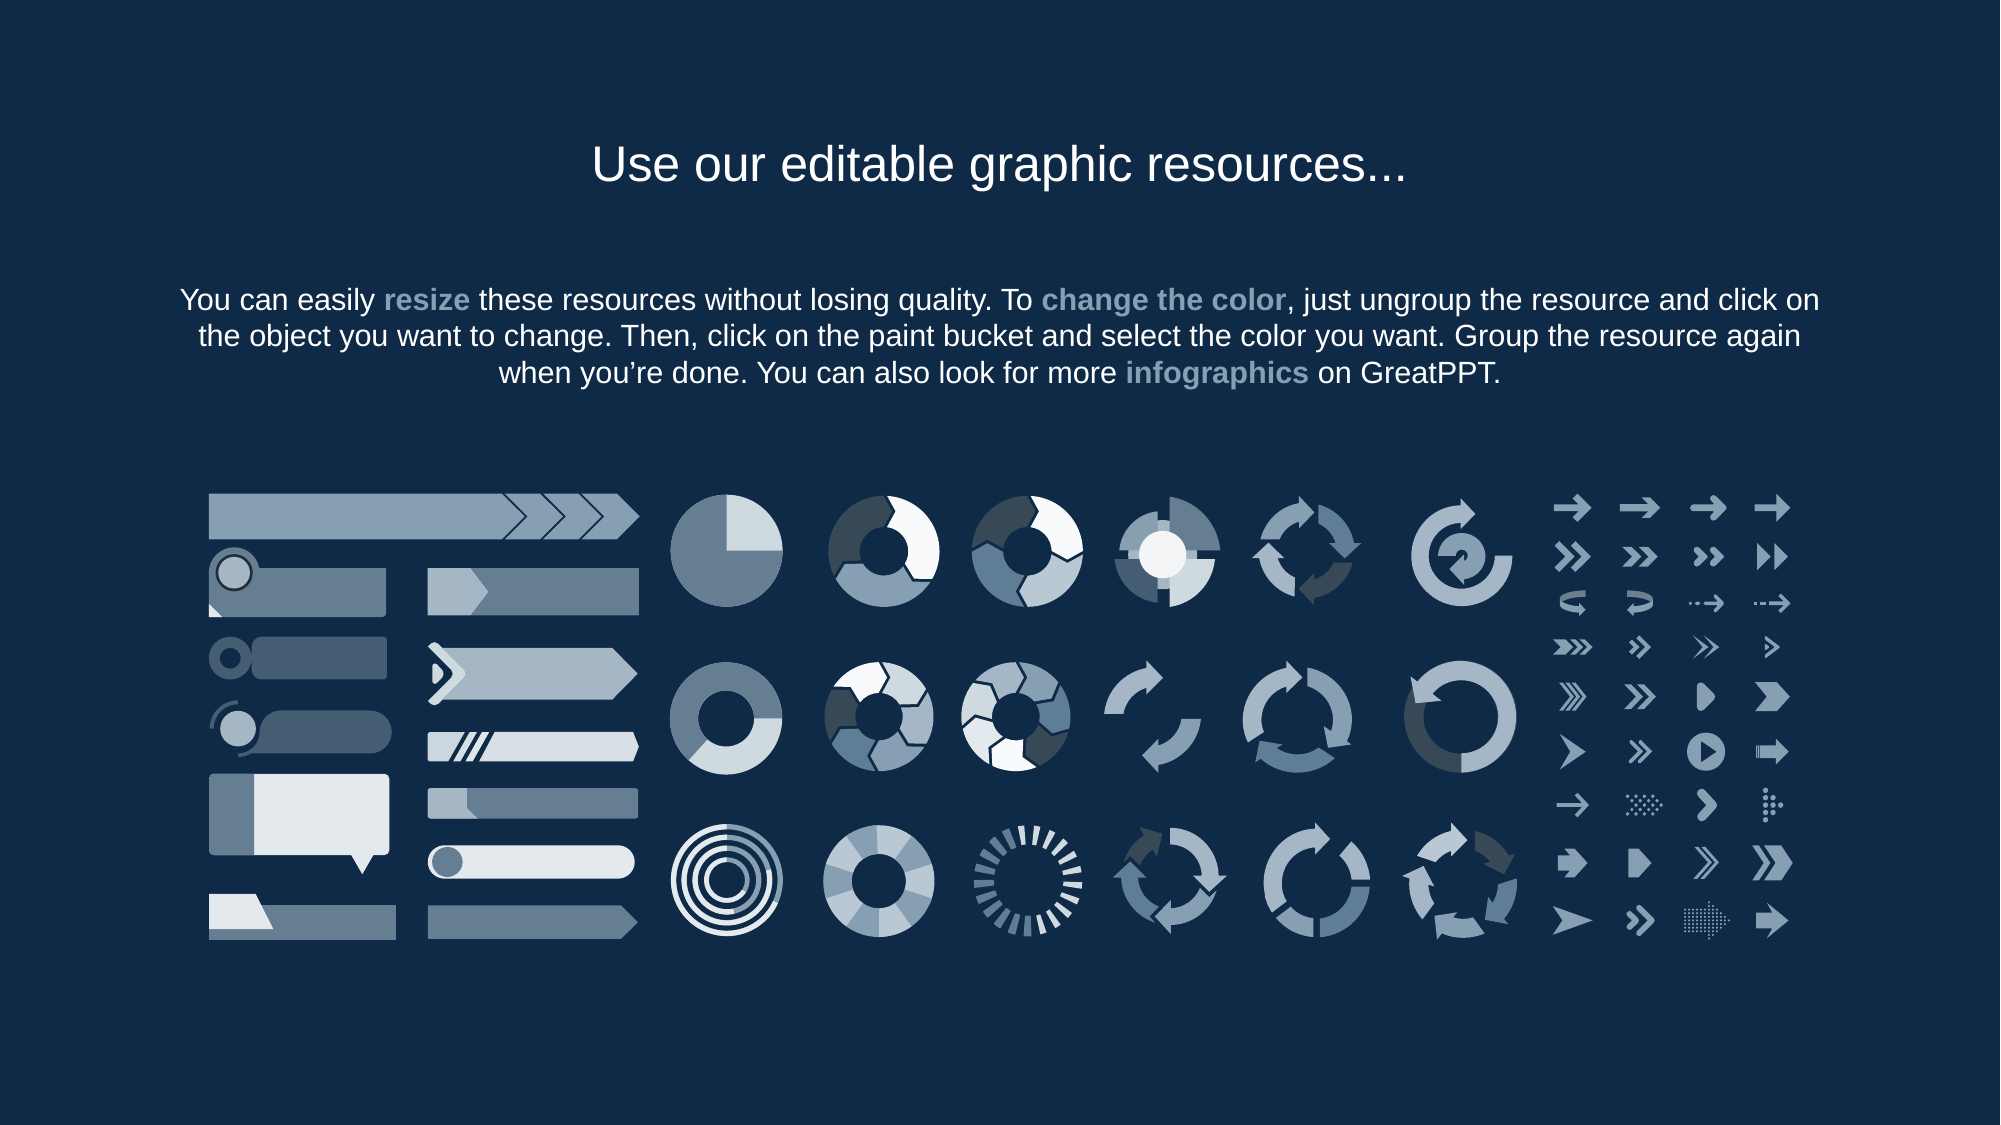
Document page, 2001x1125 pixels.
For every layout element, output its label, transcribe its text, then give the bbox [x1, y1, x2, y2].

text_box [1752, 845, 1793, 881]
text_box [427, 844, 635, 879]
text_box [427, 787, 639, 819]
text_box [1624, 904, 1656, 937]
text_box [1103, 660, 1202, 774]
text_box [1697, 788, 1718, 822]
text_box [669, 662, 783, 775]
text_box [651, 804, 803, 956]
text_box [815, 495, 943, 608]
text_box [1621, 546, 1658, 567]
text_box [208, 773, 390, 875]
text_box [208, 548, 387, 618]
text_box [1559, 733, 1586, 770]
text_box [1558, 682, 1587, 711]
text_box [1628, 848, 1652, 878]
text_box [1619, 497, 1661, 518]
text_box [1755, 682, 1790, 712]
text_box [1756, 738, 1789, 765]
text_box [1559, 590, 1586, 617]
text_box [1112, 826, 1228, 935]
text_box [1556, 792, 1589, 818]
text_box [1554, 540, 1592, 573]
text_box [1754, 493, 1791, 522]
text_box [1552, 639, 1593, 655]
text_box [821, 661, 937, 772]
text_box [1683, 901, 1731, 940]
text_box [427, 731, 640, 762]
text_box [1623, 684, 1657, 710]
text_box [971, 495, 1084, 608]
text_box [974, 825, 1083, 936]
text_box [1753, 593, 1791, 614]
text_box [1627, 739, 1653, 764]
text_box [1687, 732, 1726, 771]
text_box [208, 493, 640, 540]
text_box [1761, 787, 1784, 823]
text_box You can easily resize these resources without losing quality. To change the color, just ungroup the resource and click on the object you want to change. Then, click on the paint bucket and select the color you want. Group the resource again when you’re done. You can also look for more infographics on GreatPPT. [158, 259, 1842, 438]
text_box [1257, 822, 1371, 938]
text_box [1756, 542, 1789, 571]
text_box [1401, 822, 1518, 940]
text_box [1557, 848, 1588, 878]
text_box [1627, 590, 1653, 617]
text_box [959, 661, 1073, 772]
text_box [427, 641, 638, 706]
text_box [1232, 660, 1353, 773]
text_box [1394, 498, 1513, 607]
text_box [822, 824, 935, 938]
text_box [209, 700, 393, 758]
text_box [1628, 635, 1652, 660]
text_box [1692, 846, 1720, 880]
text_box [427, 905, 638, 939]
title Use our editable graphic resources... [158, 111, 1842, 218]
text_box [1552, 906, 1593, 935]
text_box [1756, 902, 1789, 939]
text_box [1384, 660, 1518, 773]
text_box [1696, 682, 1716, 711]
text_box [1692, 635, 1720, 660]
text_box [1764, 635, 1781, 659]
text_box [208, 636, 387, 680]
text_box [1251, 495, 1362, 606]
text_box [670, 494, 783, 607]
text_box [1687, 594, 1725, 613]
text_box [1114, 496, 1221, 608]
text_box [427, 567, 640, 616]
text_box [1690, 495, 1727, 521]
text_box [208, 893, 397, 941]
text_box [1692, 546, 1725, 567]
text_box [1625, 794, 1664, 816]
text_box [1553, 493, 1592, 522]
